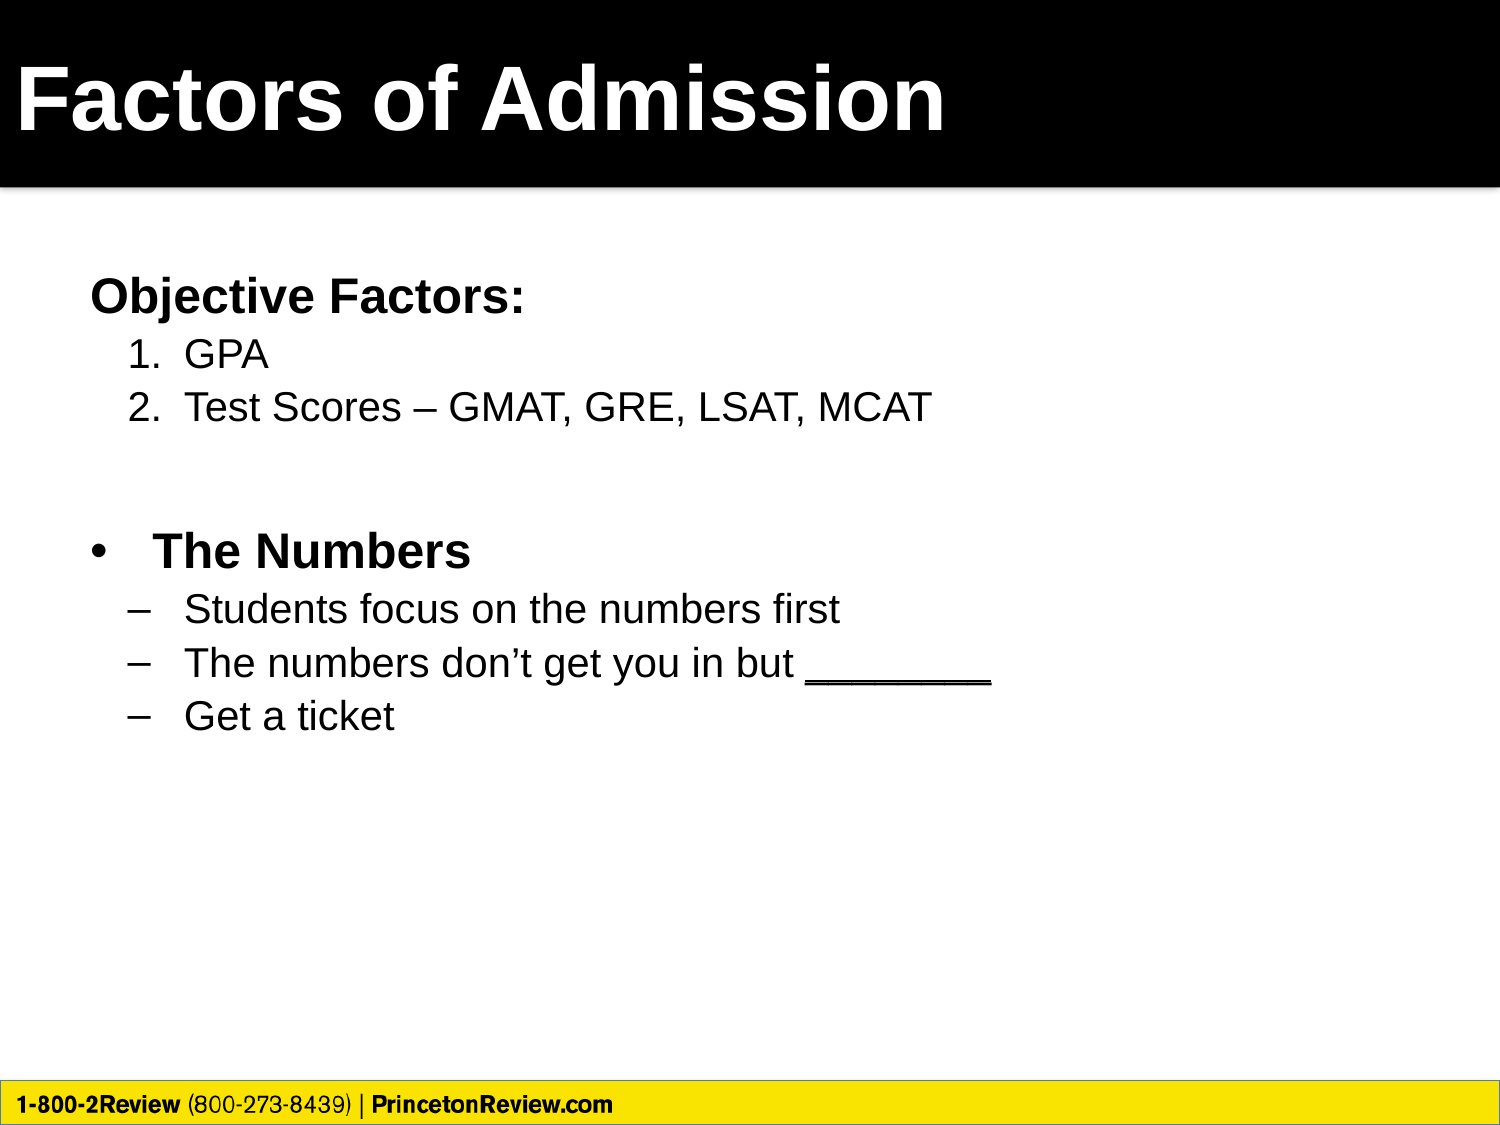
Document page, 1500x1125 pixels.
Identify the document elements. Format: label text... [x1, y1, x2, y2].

title Factors of Admission [0, 0, 1500, 188]
list Objective Factors: GPA Test Scores – GMAT, GRE, LSAT, MCAT The Numbers Students focus on the numbers first The numbers don’t get you in but ________ Get a ticket [75, 262, 1425, 1005]
picture [14, 1086, 617, 1121]
